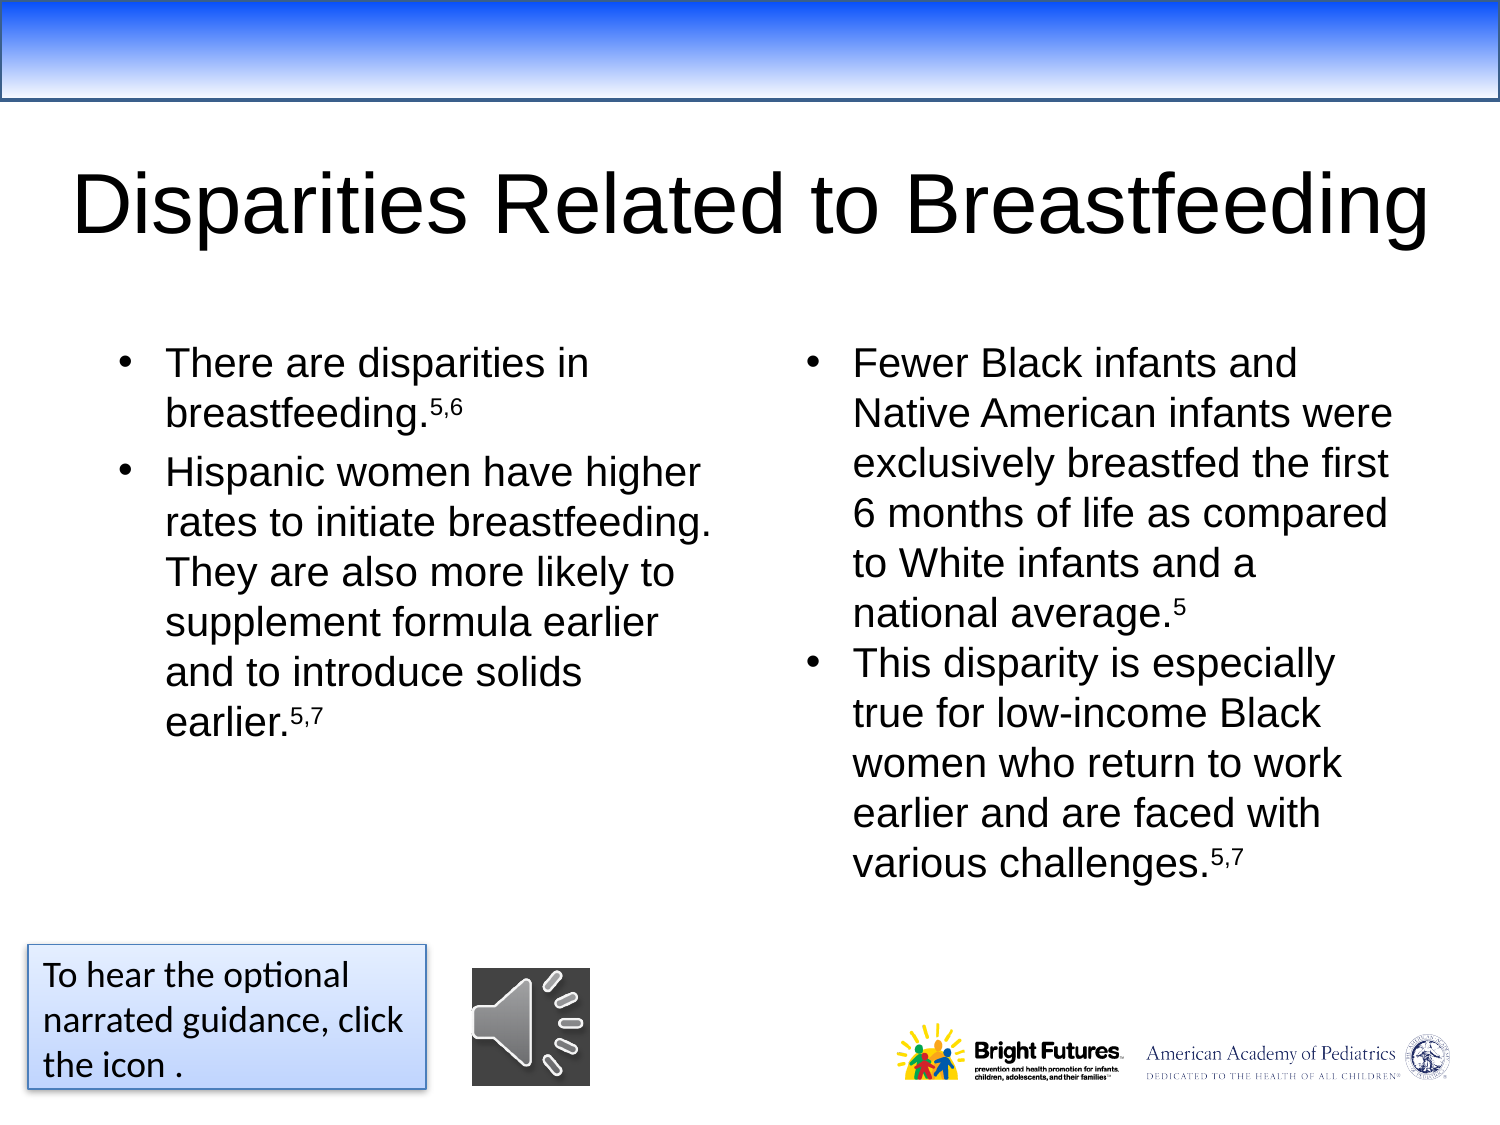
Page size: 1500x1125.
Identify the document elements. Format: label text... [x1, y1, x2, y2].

picture [881, 1034, 1450, 1090]
list Fewer Black infants and Native American infants were exclusively breastfed the first 6 months of life as compared to White infants and a national average.5 This disparity is especially true for low-income Black women who return to work earlier and are faced with various challenges.5,7 [790, 328, 1429, 1043]
list There are disparities in breastfeeding.5,6 Hispanic women have higher rates to initiate breastfeeding. They are also more likely to supplement formula earlier and to introduce solids earlier.5,7 [103, 328, 755, 1087]
picture [470, 966, 591, 1087]
text_box To hear the optional narrated guidance, click the icon . [27, 944, 427, 1090]
title Disparities Related to Breastfeeding [28, 139, 1454, 260]
